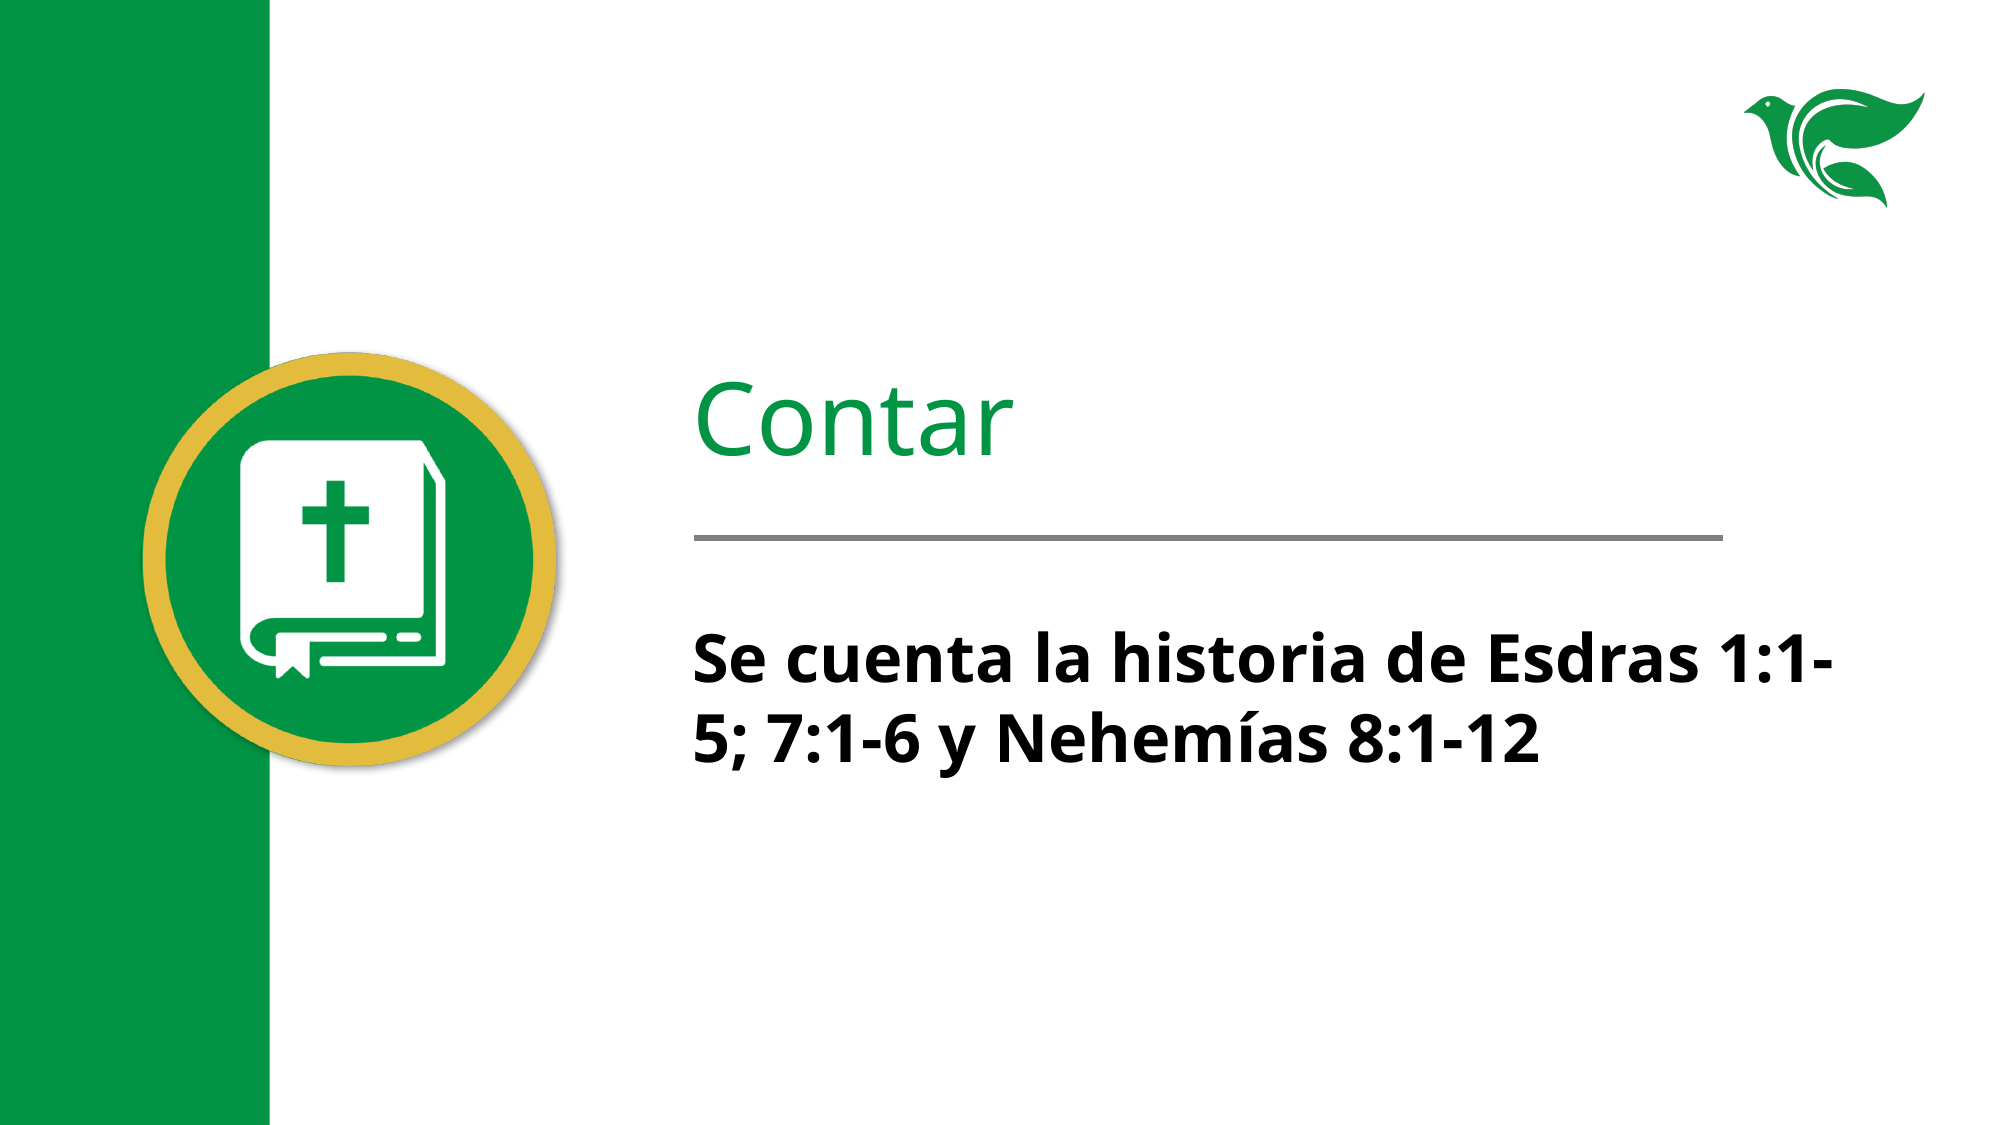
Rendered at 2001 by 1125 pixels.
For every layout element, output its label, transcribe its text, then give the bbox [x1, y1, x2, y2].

text_box [0, 0, 270, 1125]
picture [15, 216, 670, 891]
text_box Contar [680, 346, 1857, 483]
text_box Se cuenta la historia de Esdras 1:1-5; 7:1-6 y Nehemías 8:1-12 [677, 607, 1897, 783]
picture [1722, 47, 1953, 240]
